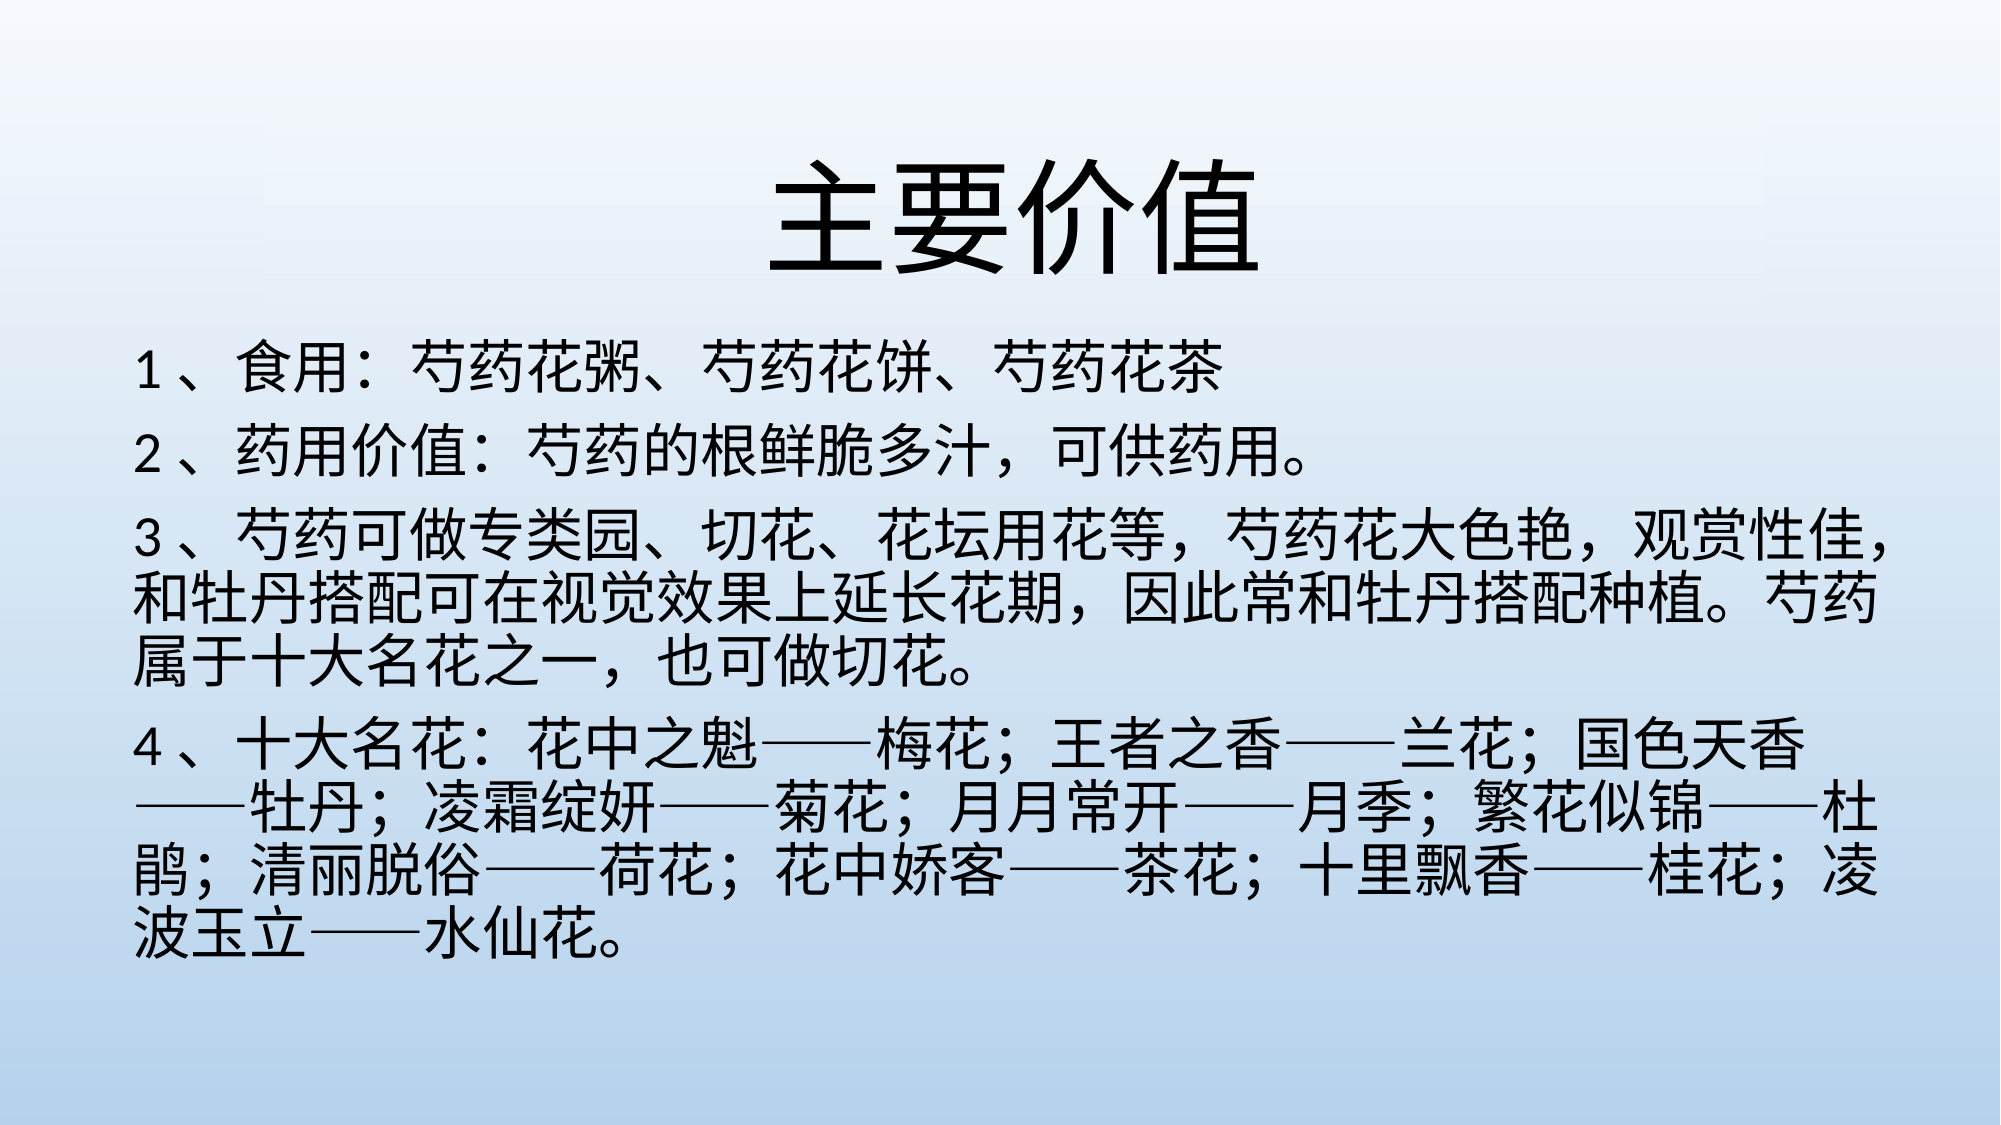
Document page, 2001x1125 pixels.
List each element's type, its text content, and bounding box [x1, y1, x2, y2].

title 主要价值 [263, 106, 1764, 300]
subtitle 1、食用：芍药花粥、芍药花饼、芍药花茶 2、药用价值：芍药的根鲜脆多汁，可供药用。 3、芍药可做专类园、切花、花坛用花等，芍药花大色艳，观赏性佳，和牡丹搭配可在视觉效果上延长花期，因此常和牡丹搭配种植。芍药属于十大名花之一，也可做切花。 4、十大名花：花中之魁——梅花；王者之香——兰花；国色天香——牡丹；凌霜绽妍——菊花；月月常开——月季；繁花似锦——杜鹃；清丽脱俗——荷花；花中娇客——茶花；十里飘香——桂花；凌波玉立——水仙花。 [117, 330, 1910, 1042]
